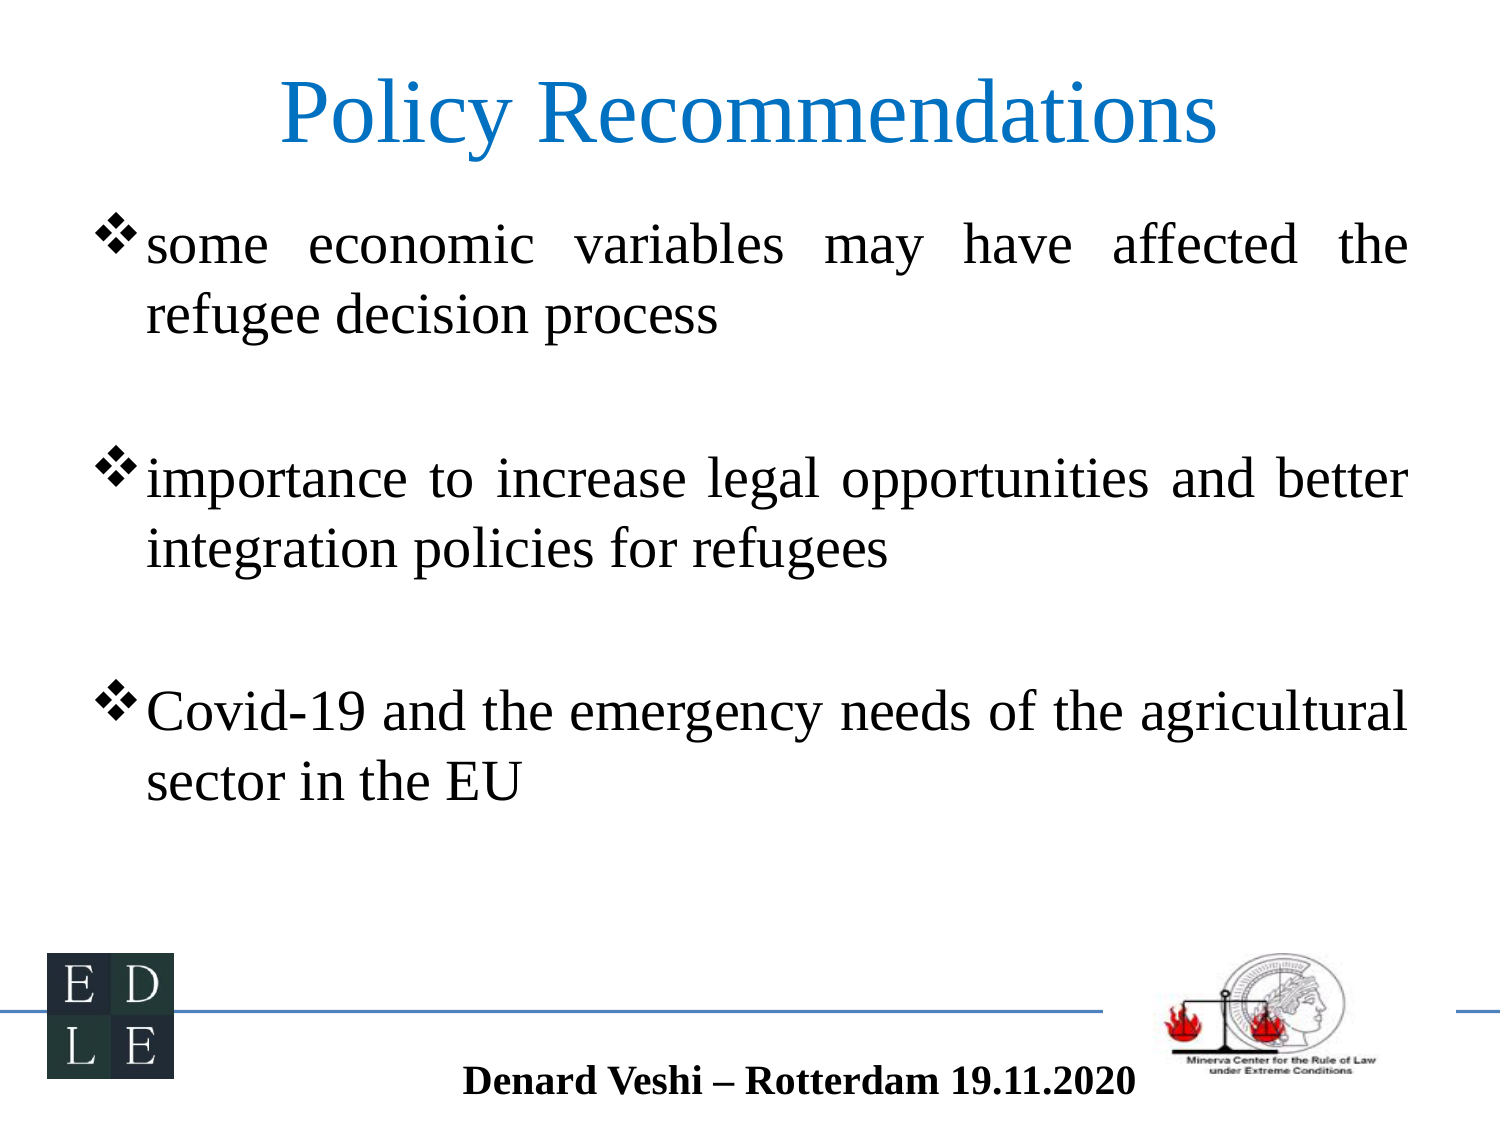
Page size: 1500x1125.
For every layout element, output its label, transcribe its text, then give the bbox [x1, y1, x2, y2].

picture [47, 953, 174, 1079]
title Policy Recommendations [75, 11, 1425, 198]
text_box Denard Veshi – Rotterdam 19.11.2020 [447, 1045, 1153, 1111]
list some economic variables may have affected the refugee decision process importance to increase legal opportunities and better integration policies for refugees Covid-19 and the emergency needs of the agricultural sector in the EU [75, 198, 1425, 941]
picture [1102, 953, 1456, 1079]
